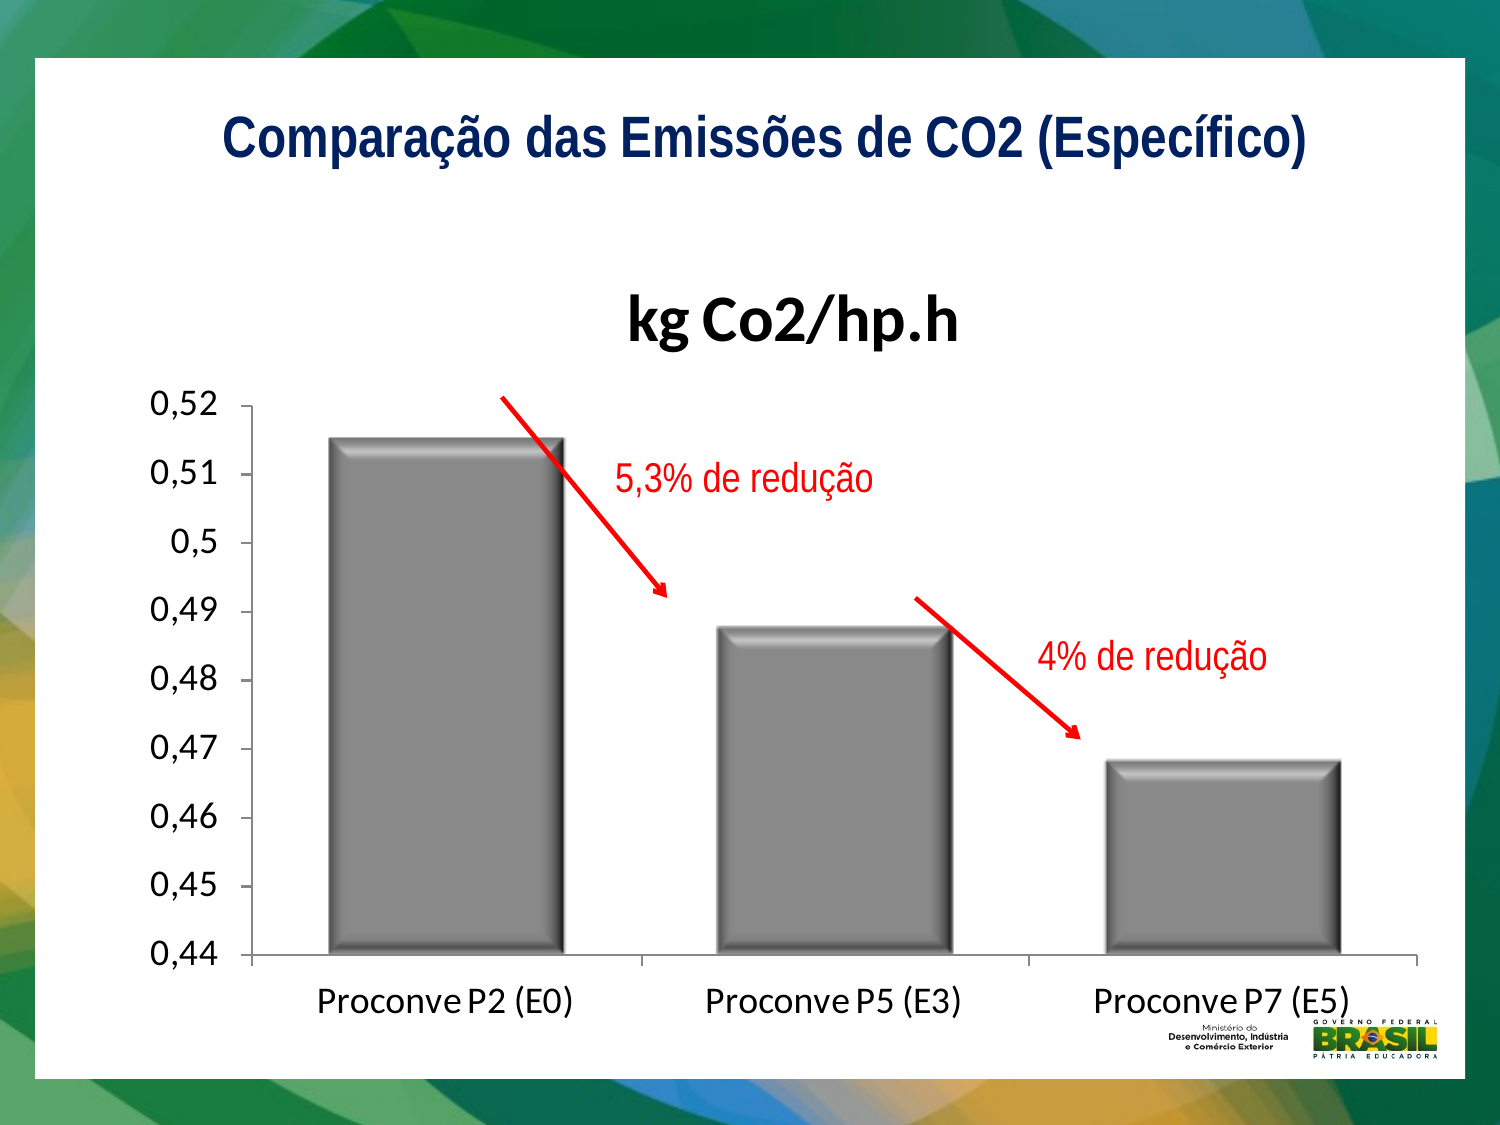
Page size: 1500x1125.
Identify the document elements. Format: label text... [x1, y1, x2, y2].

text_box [915, 597, 1081, 740]
picture [0, 0, 1500, 1125]
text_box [501, 396, 668, 599]
text_box Comparação das Emissões de CO2 (Específico) [86, 91, 1445, 233]
